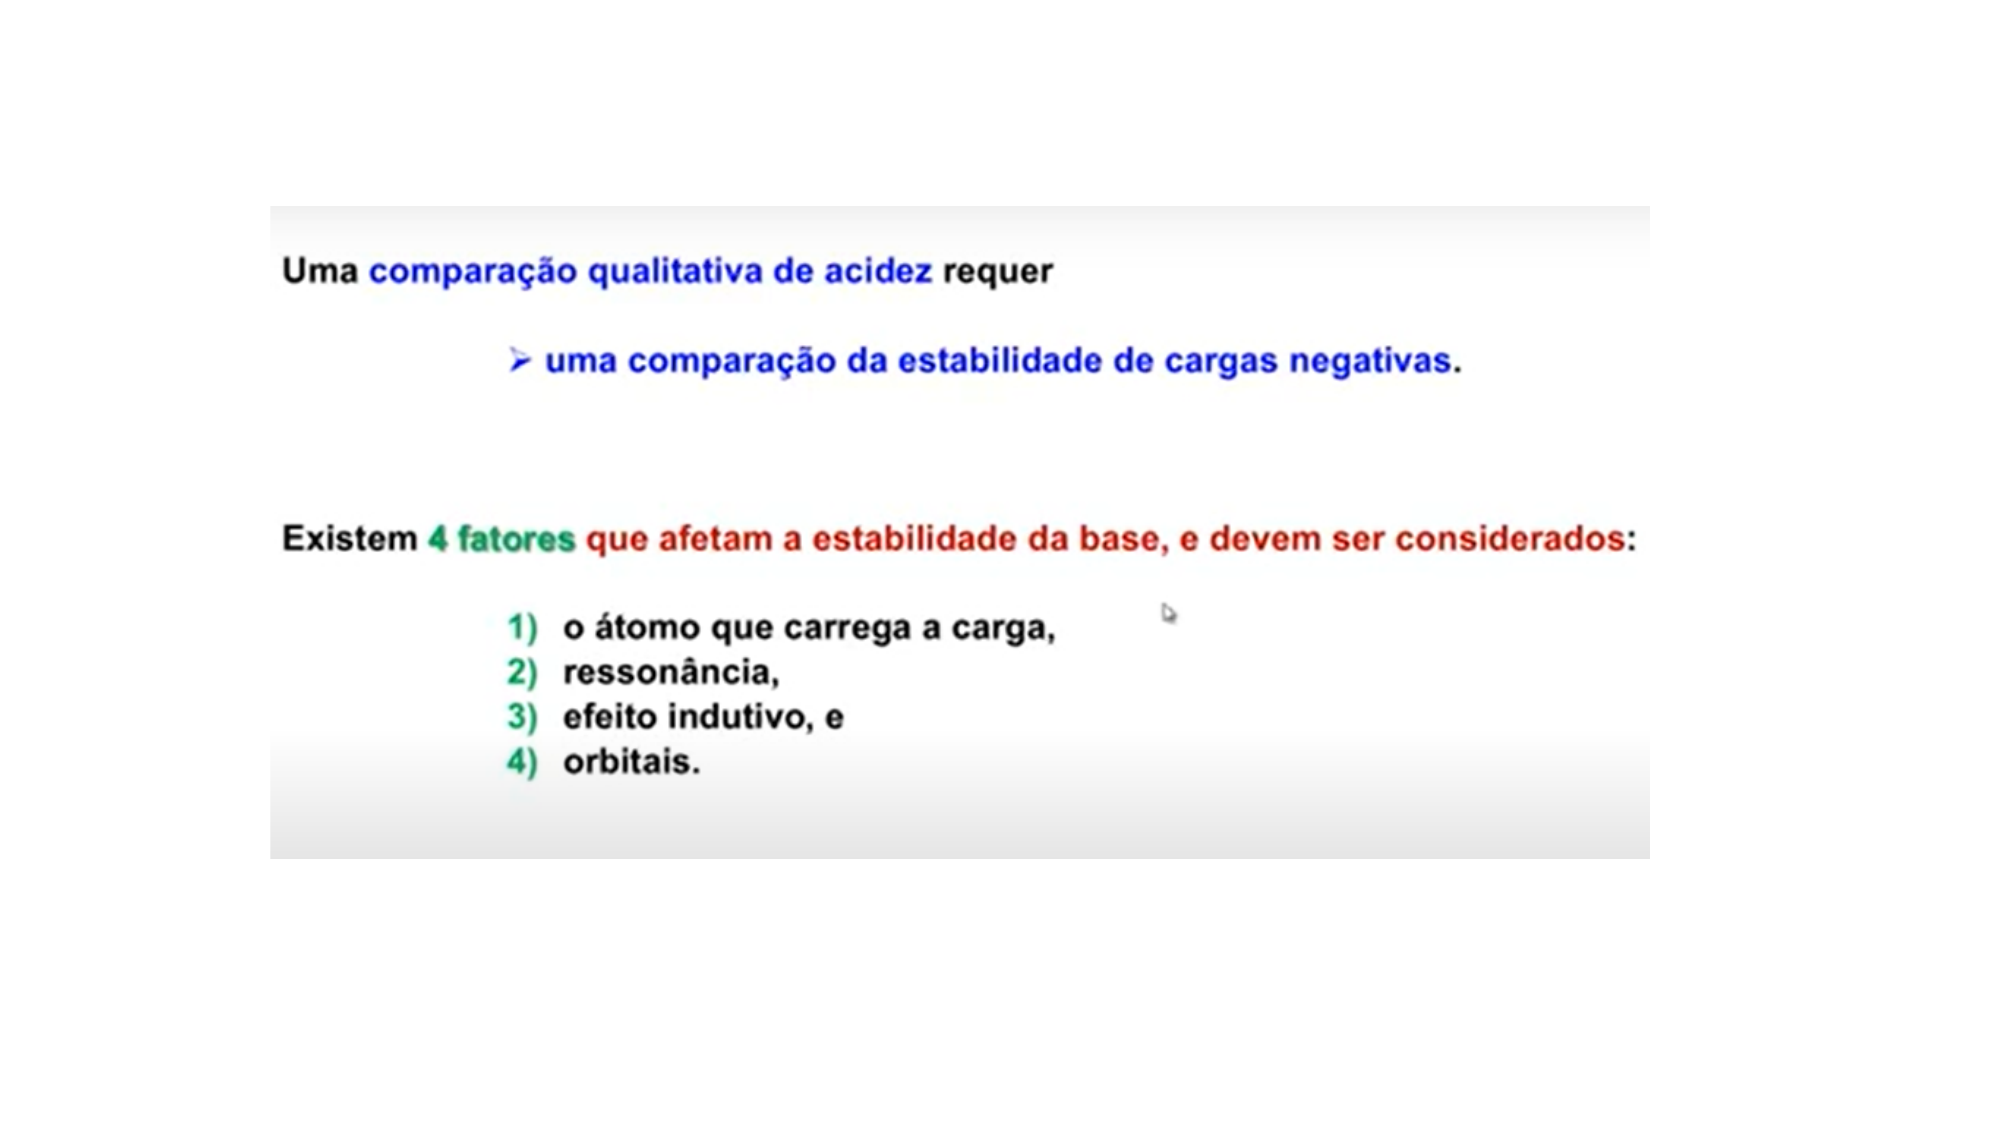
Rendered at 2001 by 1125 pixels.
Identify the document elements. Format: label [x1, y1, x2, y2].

picture [269, 205, 1651, 859]
